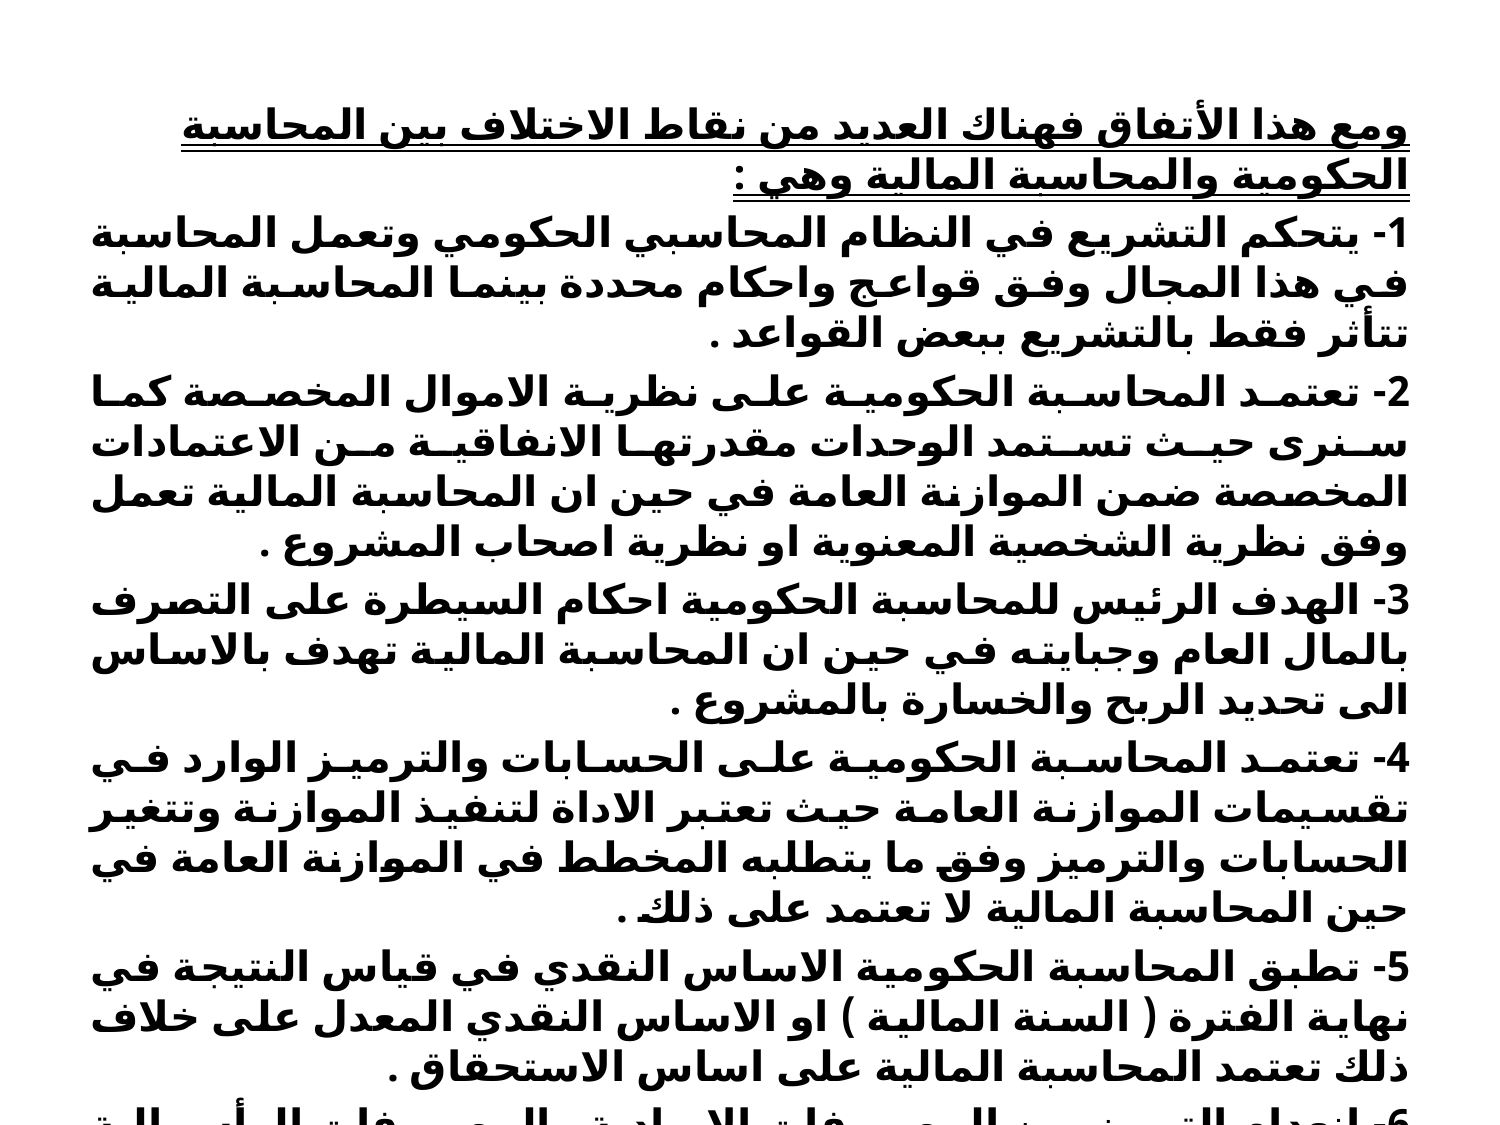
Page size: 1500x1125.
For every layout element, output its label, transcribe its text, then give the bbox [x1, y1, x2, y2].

list ومع هذا الأتفاق فهناك العديد من نقاط الاختلاف بين المحاسبة الحكومية والمحاسبة المالية وهي : 1- يتحكم التشريع في النظام المحاسبي الحكومي وتعمل المحاسبة في هذا المجال وفق قواعج واحكام محددة بينما المحاسبة المالية تتأثر فقط بالتشريع ببعض القواعد . 2- تعتمد المحاسبة الحكومية على نظرية الاموال المخصصة كما سنرى حيث تستمد الوحدات مقدرتها الانفاقية من الاعتمادات المخصصة ضمن الموازنة العامة في حين ان المحاسبة المالية تعمل وفق نظرية الشخصية المعنوية او نظرية اصحاب المشروع . 3- الهدف الرئيس للمحاسبة الحكومية احكام السيطرة على التصرف بالمال العام وجبايته في حين ان المحاسبة المالية تهدف بالاساس الى تحديد الربح والخسارة بالمشروع . 4- تعتمد المحاسبة الحكومية على الحسابات والترميز الوارد في تقسيمات الموازنة العامة حيث تعتبر الاداة لتنفيذ الموازنة وتتغير الحسابات والترميز وفق ما يتطلبه المخطط في الموازنة العامة في حين المحاسبة المالية لا تعتمد على ذلك . 5- تطبق المحاسبة الحكومية الاساس النقدي في قياس النتيجة في نهاية الفترة ( السنة المالية ) او الاساس النقدي المعدل على خلاف ذلك تعتمد المحاسبة المالية على اساس الاستحقاق . 6- انعدام التمييز بين المصروفات الايرادية والمصروفات الرأسمالية في حين نجد التمييز في المحاسبة المالية من الأمور الاساسية . 7- بسبب انعدام الربح والخسارة في المحاسبة الحكومية فان مبدأ الحيطة والحذر ينعدم استخدامها في التنظيم المحاسبي الحكومي وعدم فتح حسابات تخصيصات للخسائر المتوقعة في حين ان المحاسبة المالية تعتمد بالاساس على استخدام هذه الحسابات للخسائر المتوقعة عملا بمبدأ الحيطة والحذر . [75, 90, 1425, 1005]
